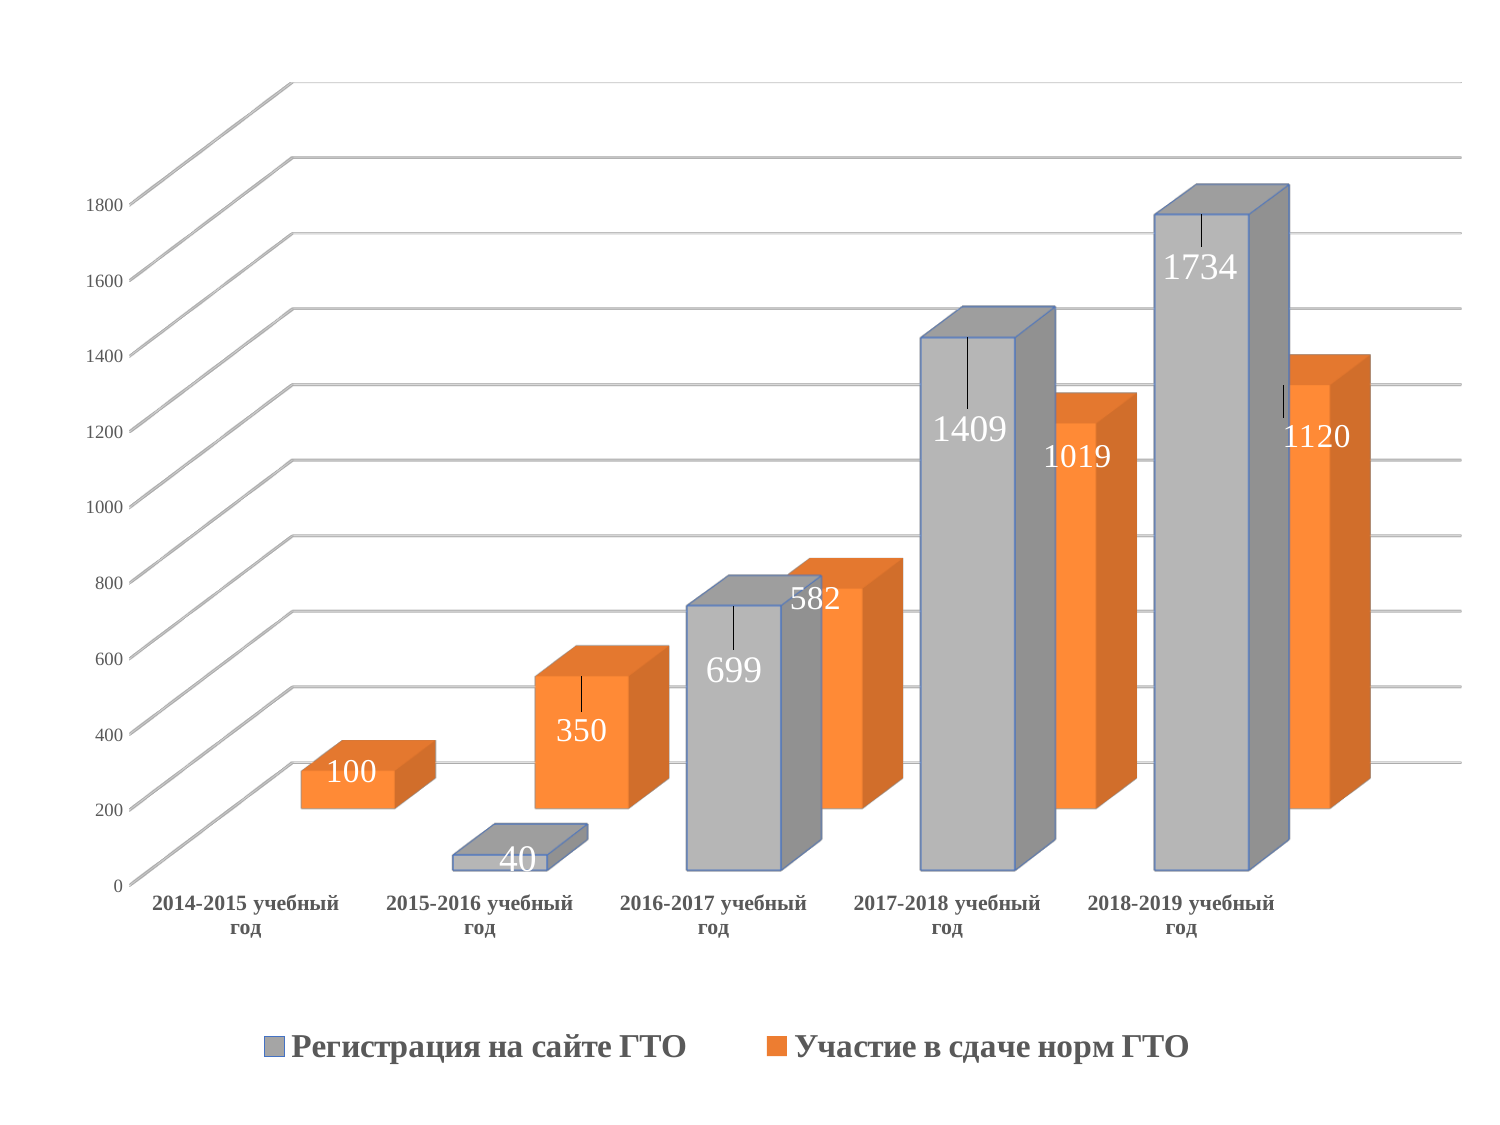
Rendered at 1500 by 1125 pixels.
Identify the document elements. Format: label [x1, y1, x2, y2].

chart [57, 65, 1471, 1098]
